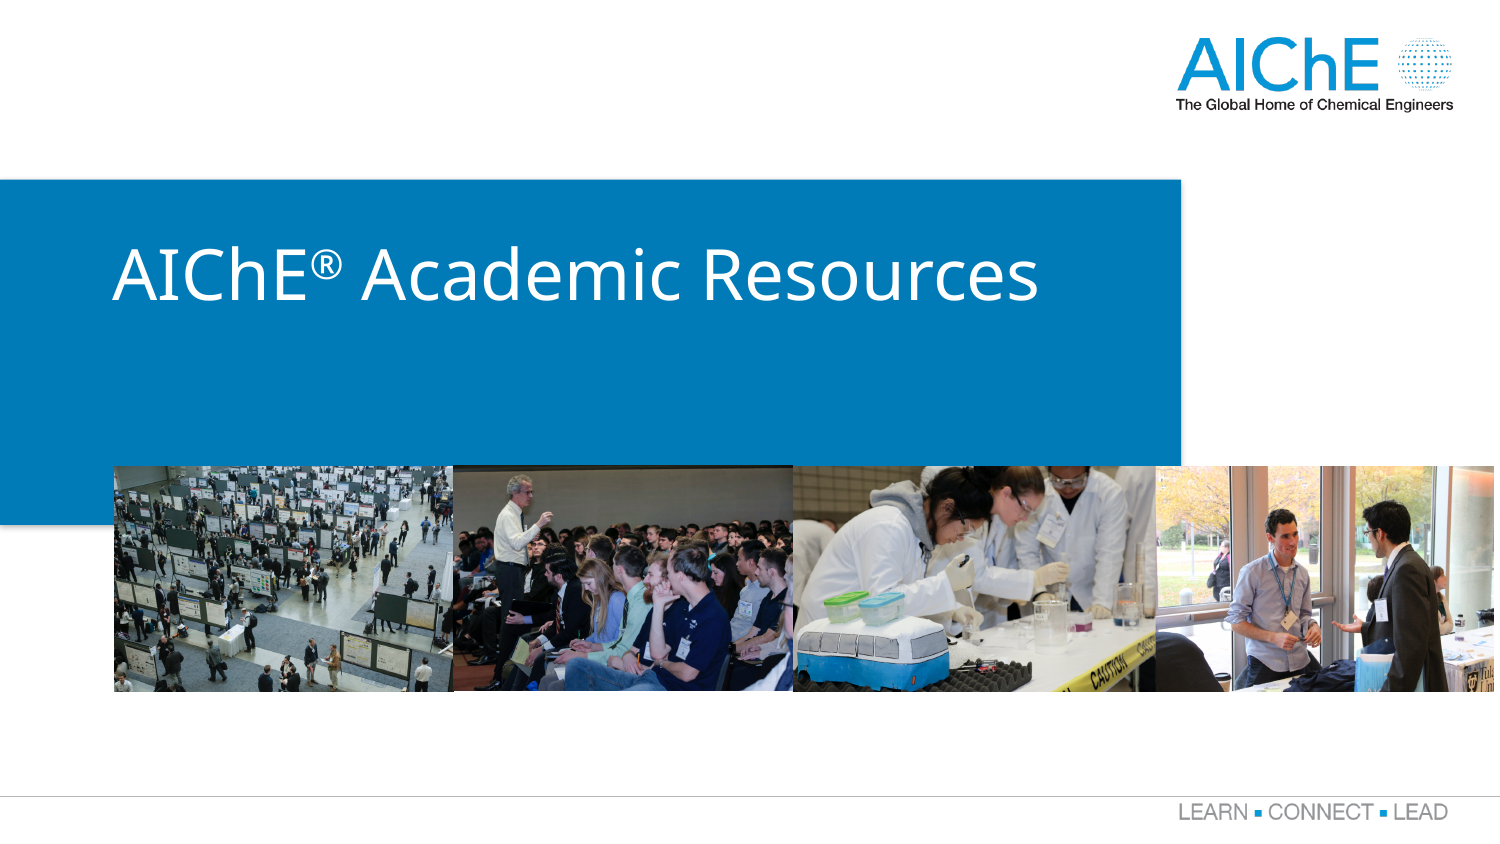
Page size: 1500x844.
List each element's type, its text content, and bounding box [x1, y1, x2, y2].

picture [113, 466, 1495, 692]
title AIChE® Academic Resources [112, 208, 1180, 331]
